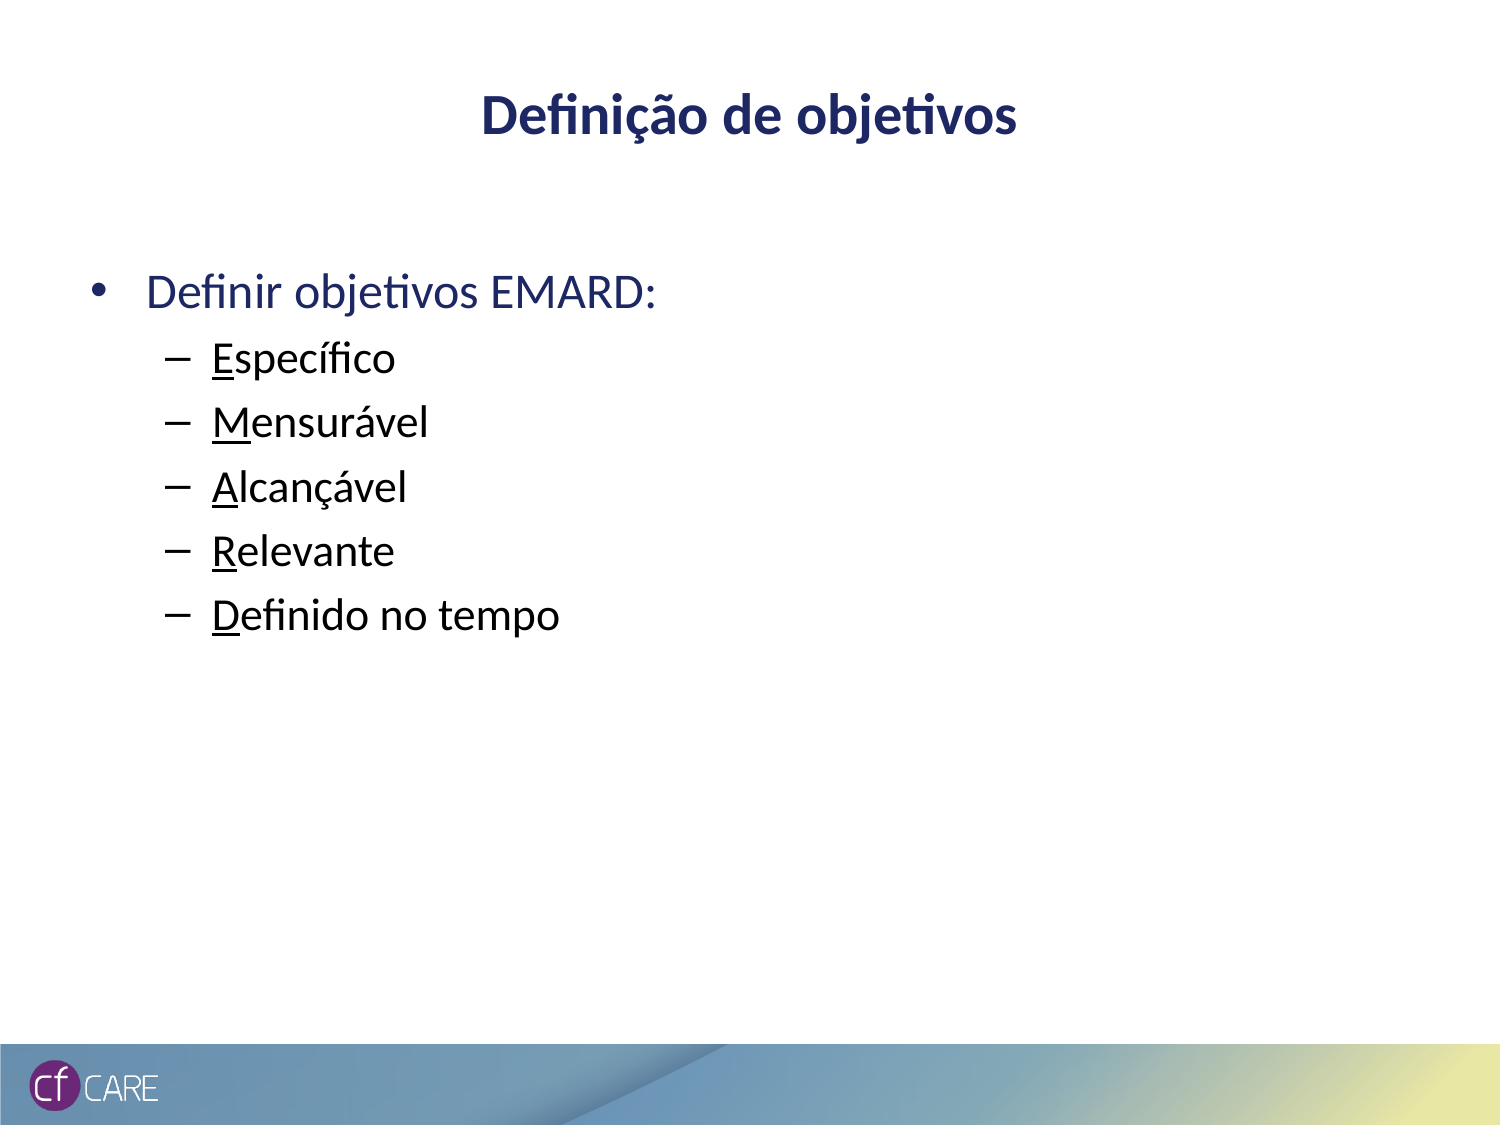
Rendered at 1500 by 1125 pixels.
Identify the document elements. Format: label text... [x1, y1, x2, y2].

picture [0, 1044, 1500, 1125]
title Definição de objetivos [75, 47, 1425, 175]
list Definir objetivos EMARD: Específico Mensurável Alcançável Relevante Definido no tempo [75, 251, 1388, 994]
